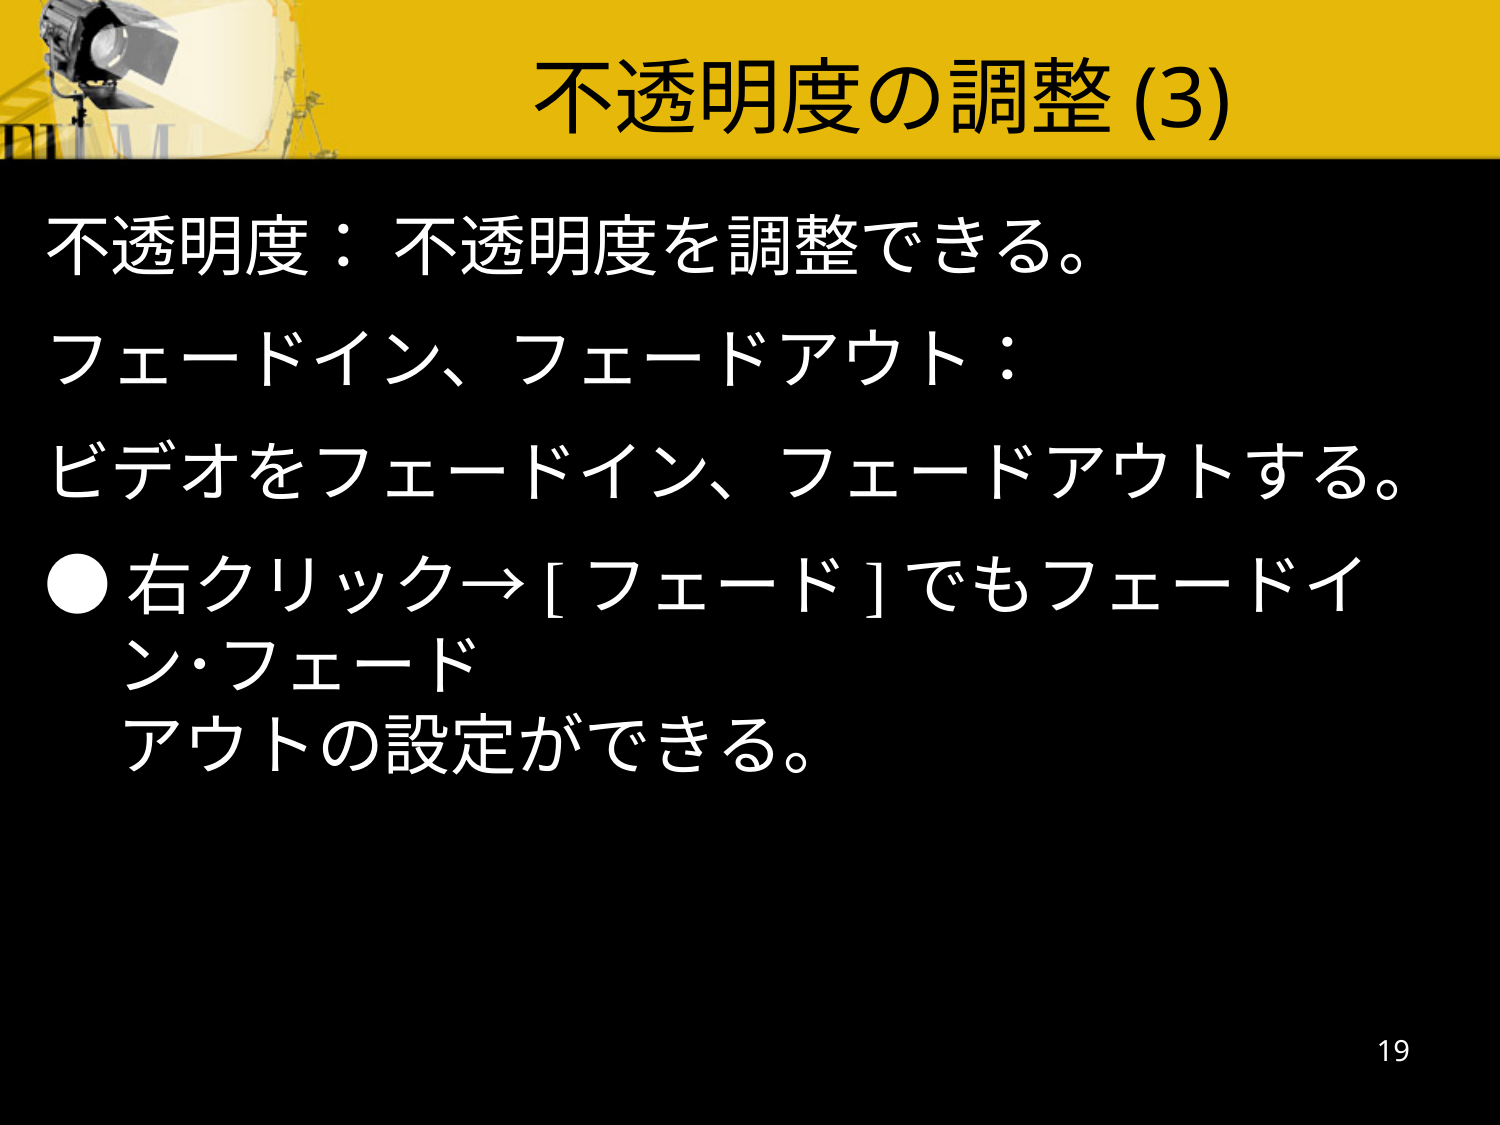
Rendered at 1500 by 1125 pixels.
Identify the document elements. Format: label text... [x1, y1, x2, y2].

text_box 19 [1074, 1024, 1425, 1103]
picture [0, 0, 1500, 1125]
title 不透明度の調整(3) [324, 24, 1438, 163]
text_box 不透明度： 不透明度を調整できる。 フェードイン、フェードアウト： ビデオをフェードイン、フェードアウトする。 ●右クリック→[フェード]でもフェードイン･フェード アウトの設定ができる。 [29, 196, 1471, 791]
